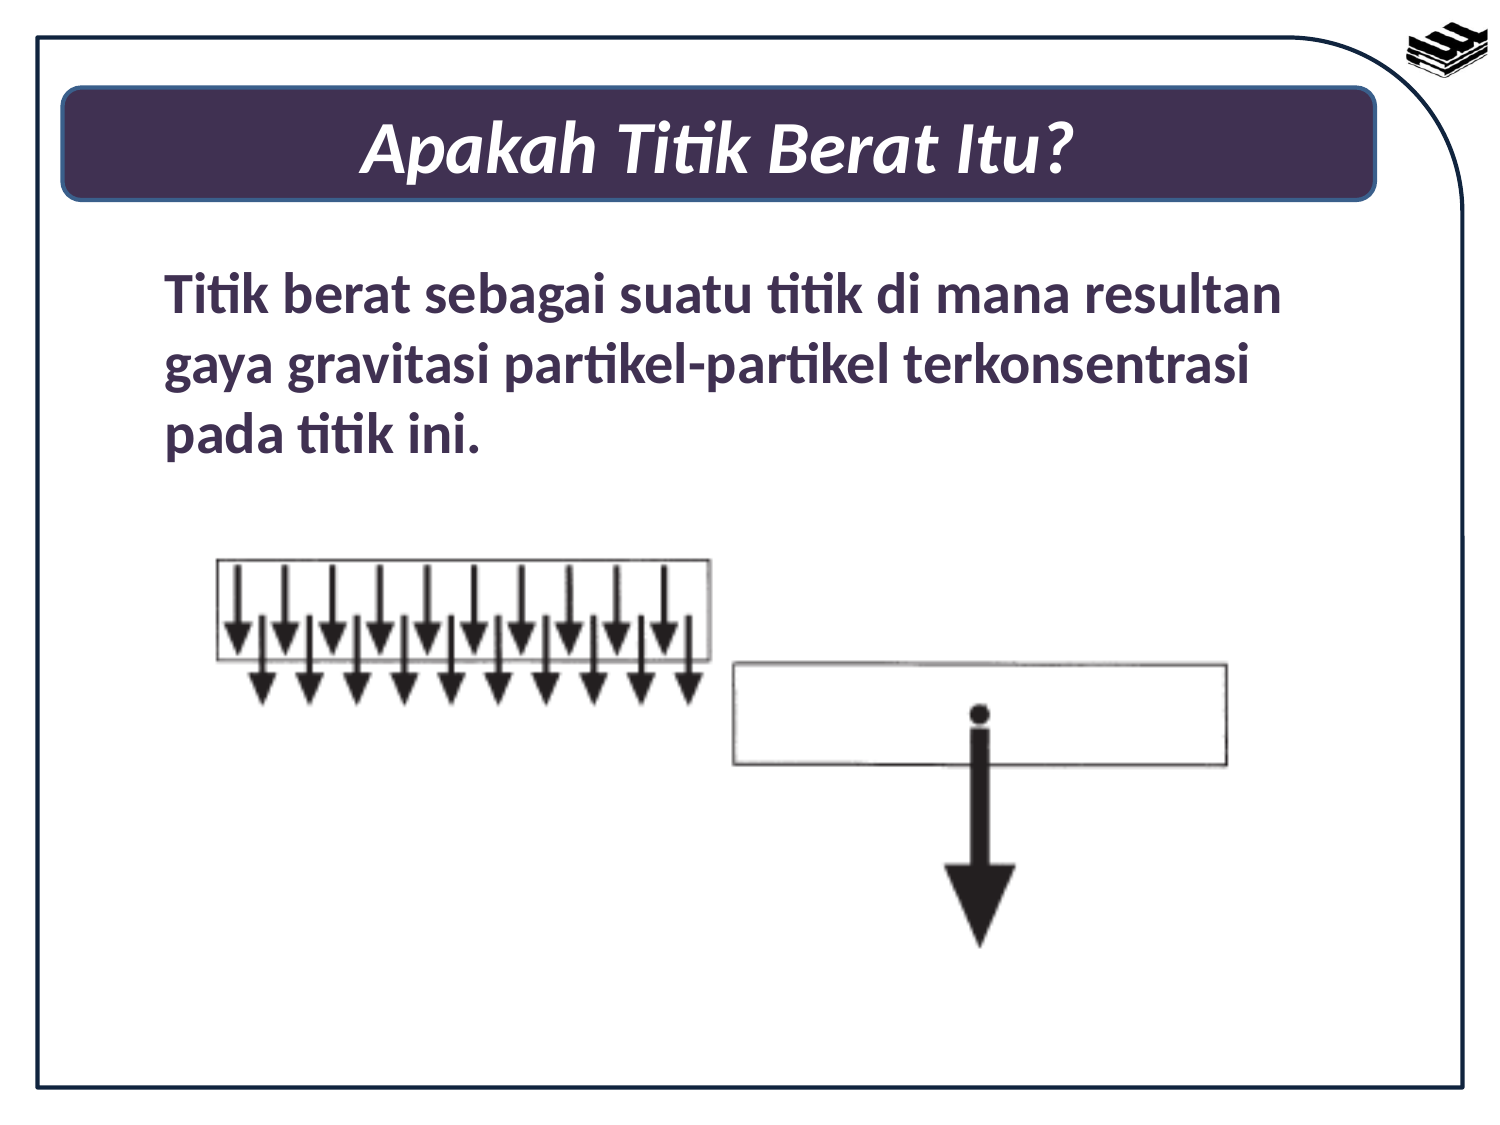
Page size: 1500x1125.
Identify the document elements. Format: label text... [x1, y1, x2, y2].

text_box Apakah Titik Berat Itu? [60, 85, 1378, 203]
text_box Titik berat sebagai suatu titik di mana resultan gaya gravitasi partikel-partikel terkonsentrasi pada titik ini. [150, 247, 1325, 473]
picture [1406, 18, 1488, 78]
picture [199, 537, 1243, 963]
